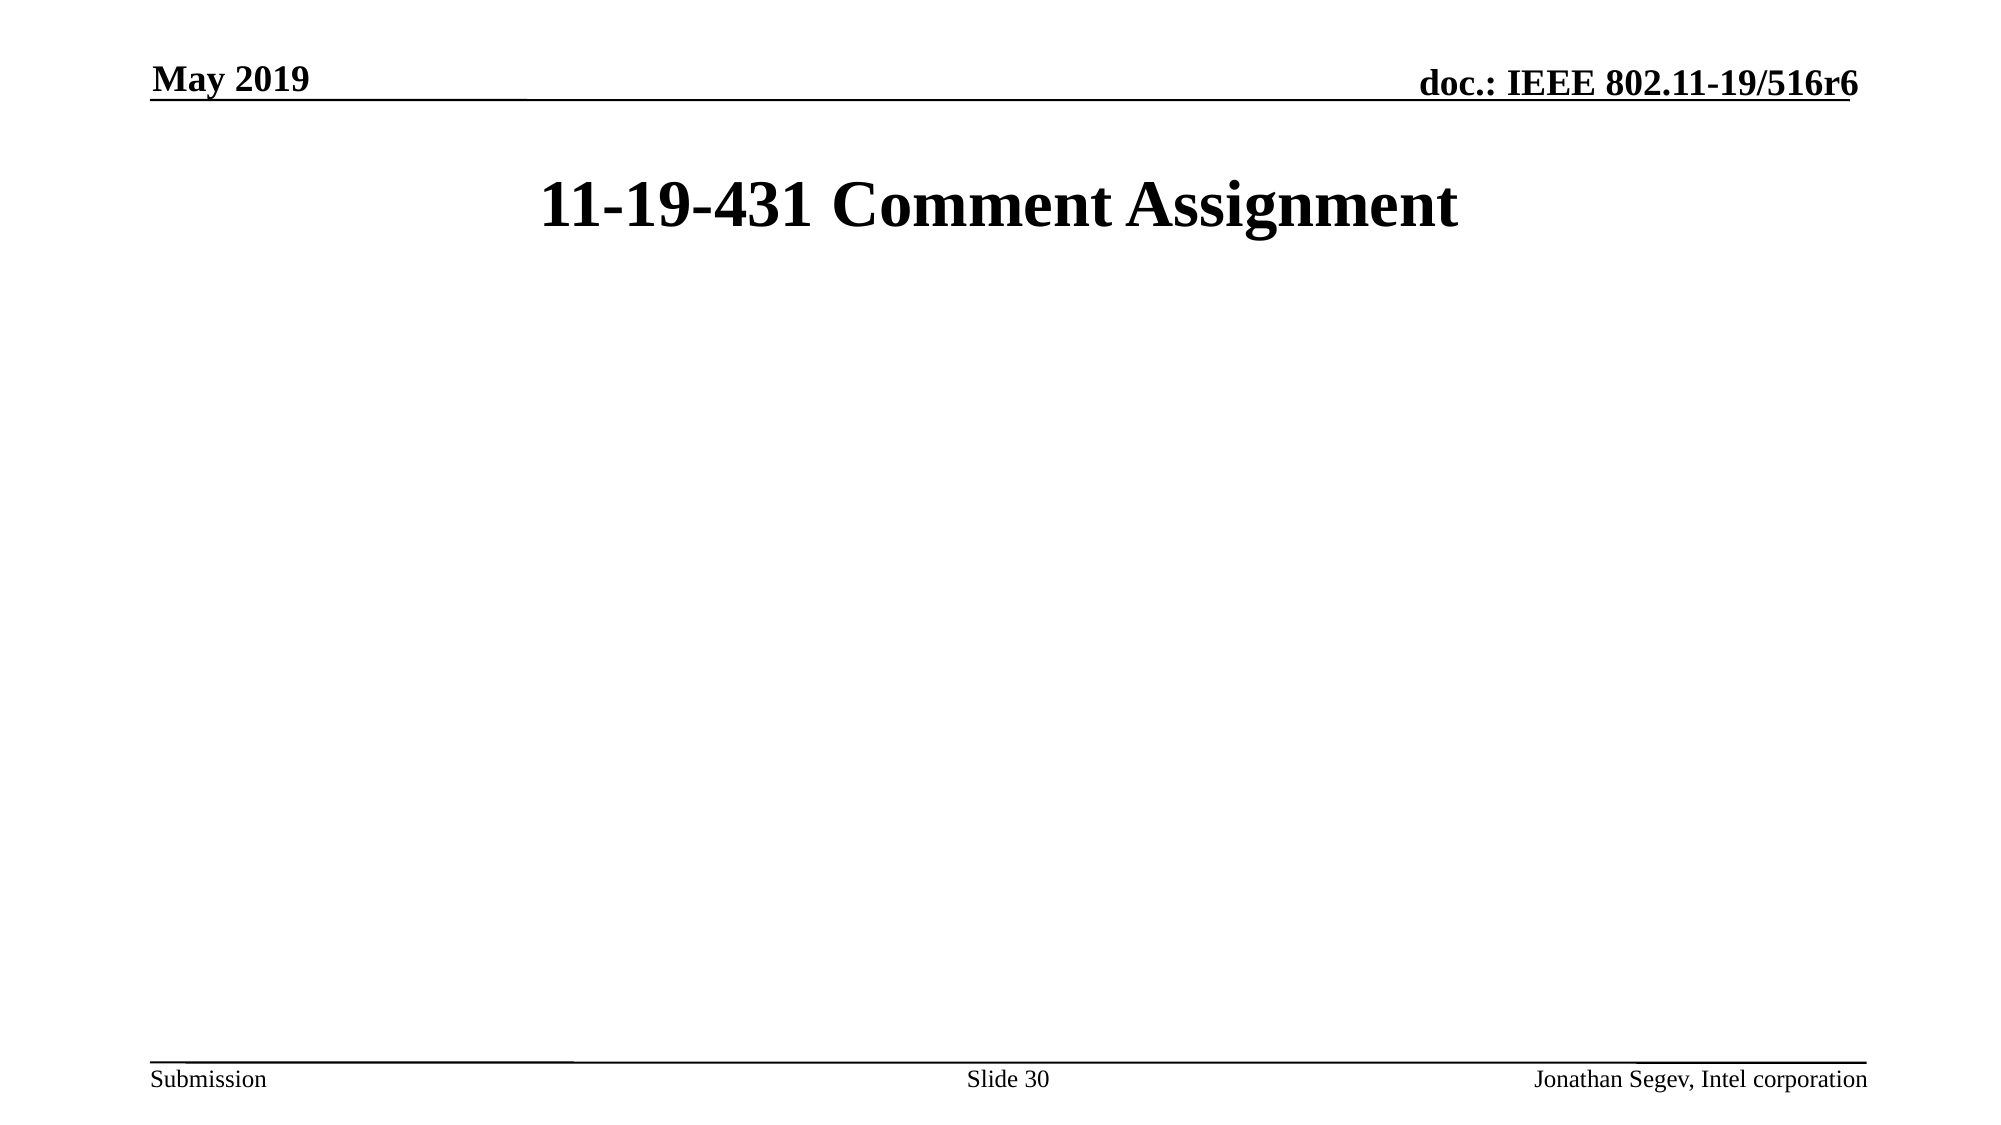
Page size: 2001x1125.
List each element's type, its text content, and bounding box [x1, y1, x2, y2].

slide_number Slide 30 [950, 1061, 1067, 1123]
title 11-19-431 Comment Assignment [149, 112, 1850, 288]
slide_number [152, 54, 563, 100]
footer Jonathan Segev, Intel corporation [1171, 1061, 1869, 1093]
